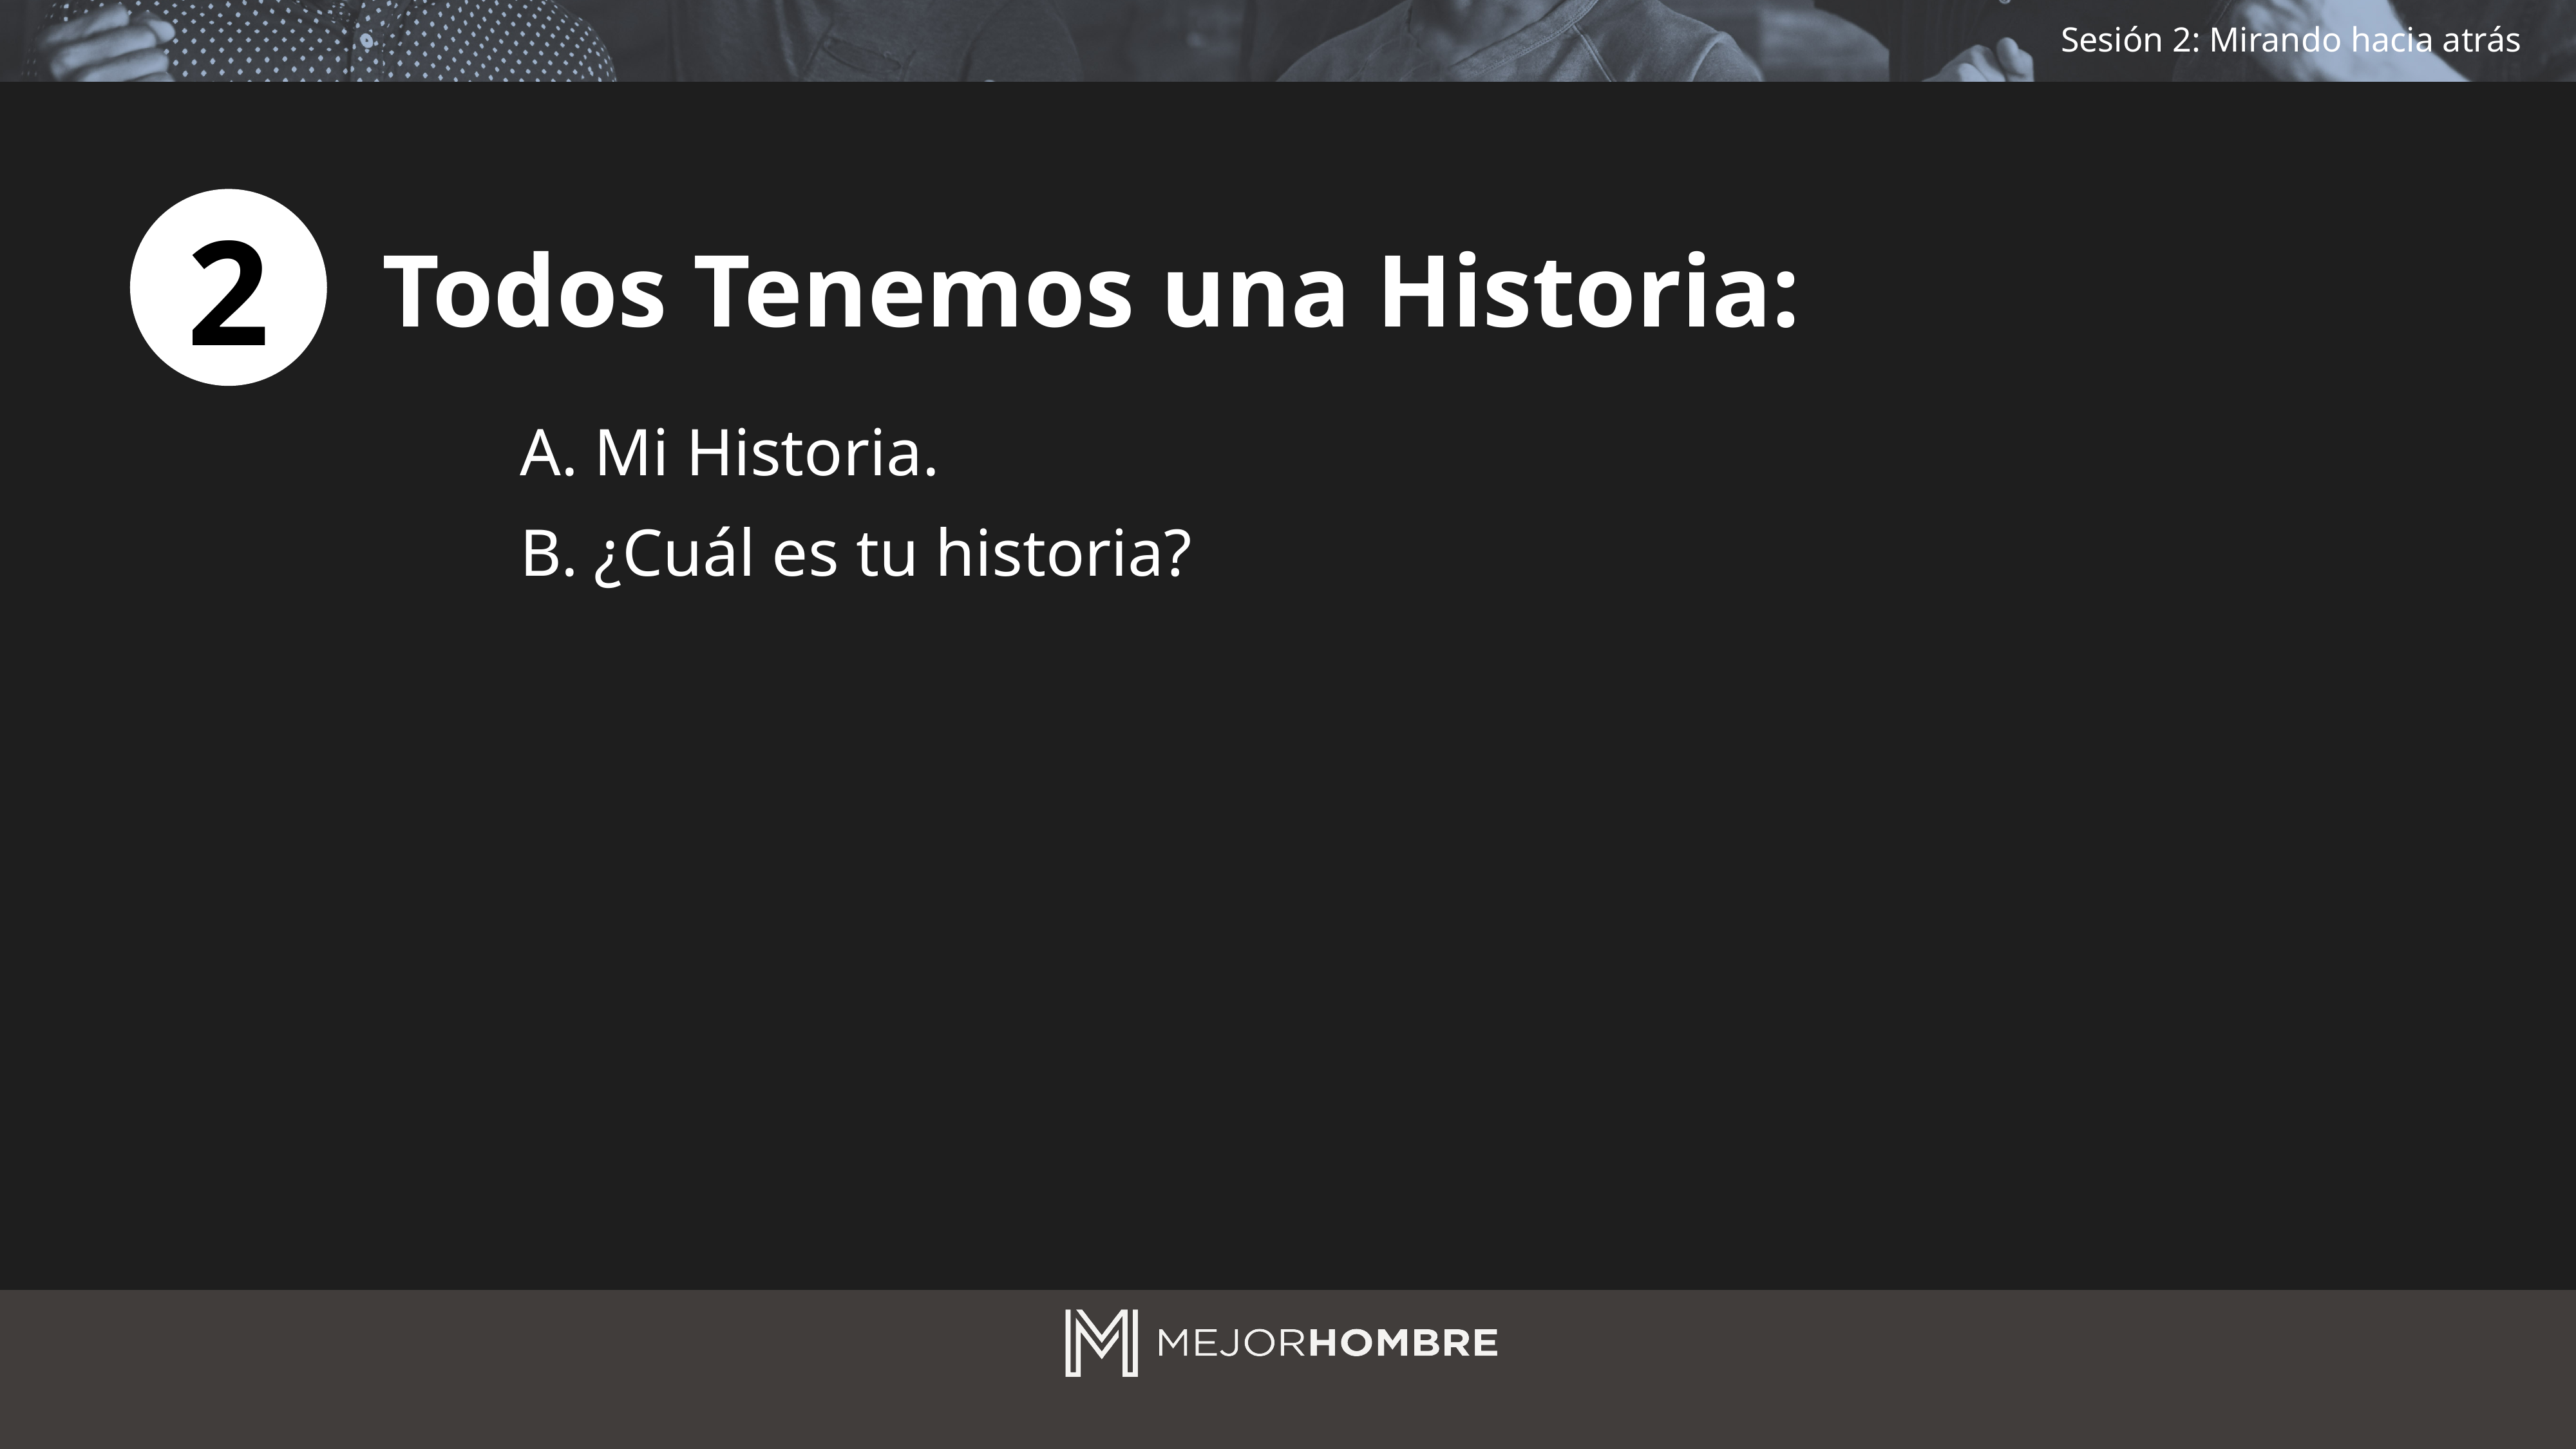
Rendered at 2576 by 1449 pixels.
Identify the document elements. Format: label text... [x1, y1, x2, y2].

picture [0, 0, 2576, 82]
picture [1038, 1235, 1524, 1449]
text_box Todos Tenemos una Historia: [376, 222, 1807, 353]
text_box 2 [129, 189, 327, 386]
text_box Mi Historia. ¿Cuál es tu historia? [515, 382, 2467, 594]
